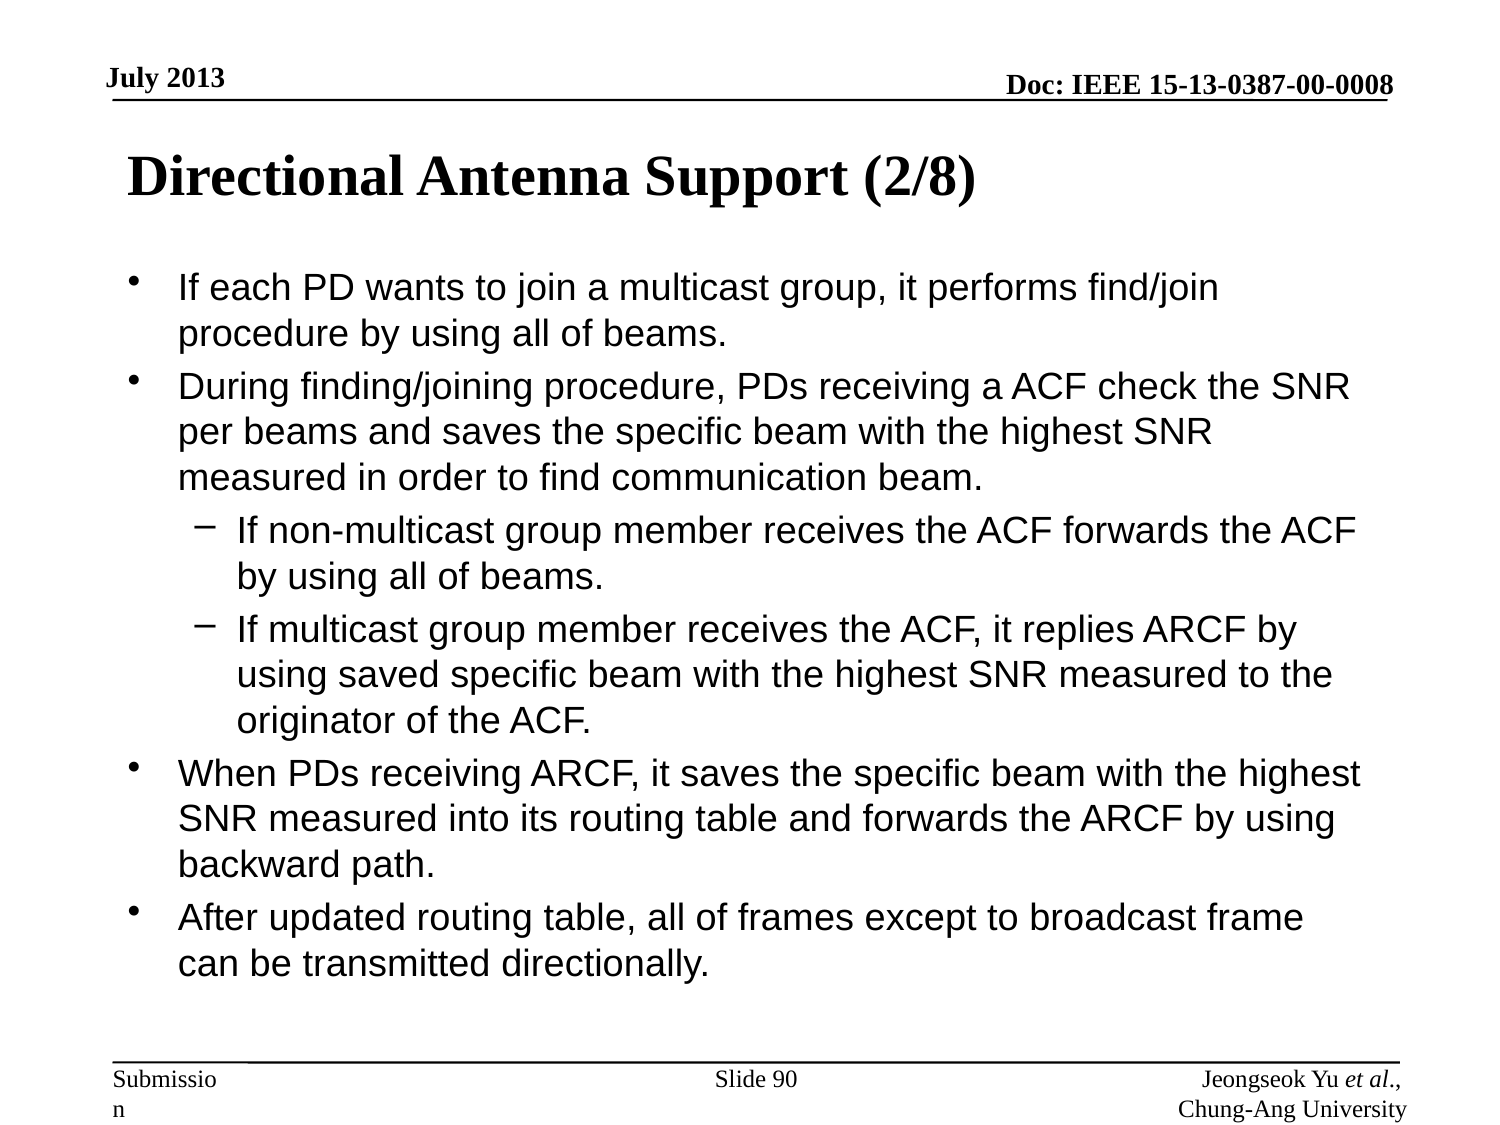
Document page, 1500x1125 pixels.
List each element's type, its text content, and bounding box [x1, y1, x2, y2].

list If each PD wants to join a multicast group, it performs find/join procedure by using all of beams. During finding/joining procedure, PDs receiving a ACF check the SNR per beams and saves the specific beam with the highest SNR measured in order to find communication beam. If non-multicast group member receives the ACF forwards the ACF by using all of beams. If multicast group member receives the ACF, it replies ARCF by using saved specific beam with the highest SNR measured to the originator of the ACF. When PDs receiving ARCF, it saves the specific beam with the highest SNR measured into its routing table and forwards the ARCF by using backward path. After updated routing table, all of frames except to broadcast frame can be transmitted directionally. [112, 255, 1388, 1000]
slide_number Slide 90 [712, 1061, 800, 1093]
title Directional Antenna Support (2/8) [112, 112, 1388, 232]
